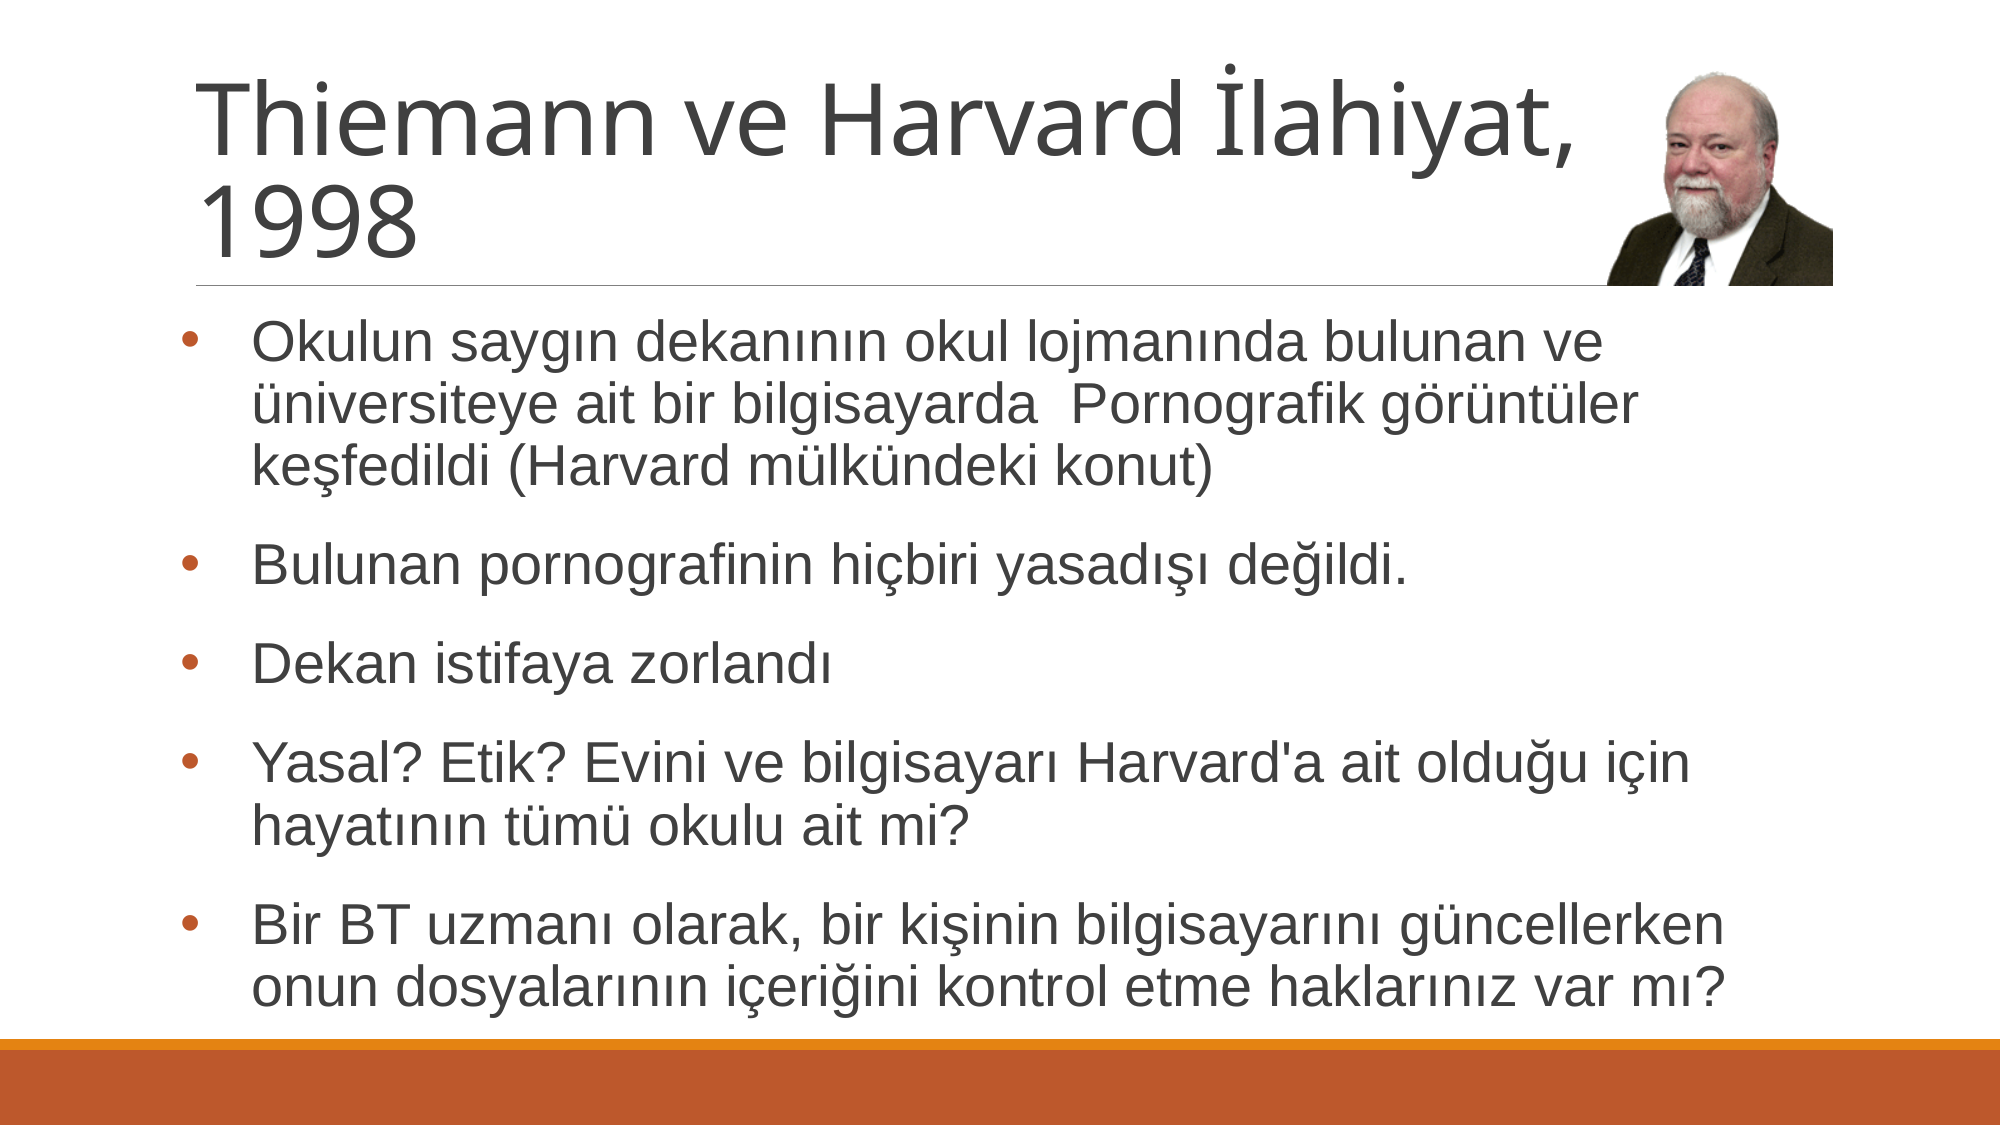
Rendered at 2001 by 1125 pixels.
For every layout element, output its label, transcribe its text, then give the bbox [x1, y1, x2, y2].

text_box Okulun saygın dekanının okul lojmanında bulunan ve üniversiteye ait bir bilgisayarda Pornografik görüntüler keşfedildi (Harvard mülkündeki konut) Bulunan pornografinin hiçbiri yasadışı değildi. Dekan istifaya zorlandı Yasal? Etik? Evini ve bilgisayarı Harvard'a ait olduğu için hayatının tümü okulu ait mi? Bir BT uzmanı olarak, bir kişinin bilgisayarını güncellerken onun dosyalarının içeriğini kontrol etme haklarınız var mı? [179, 303, 1830, 1033]
picture [1607, 59, 1834, 286]
title Thiemann ve Harvard İlahiyat, 1998 [180, 47, 1830, 285]
